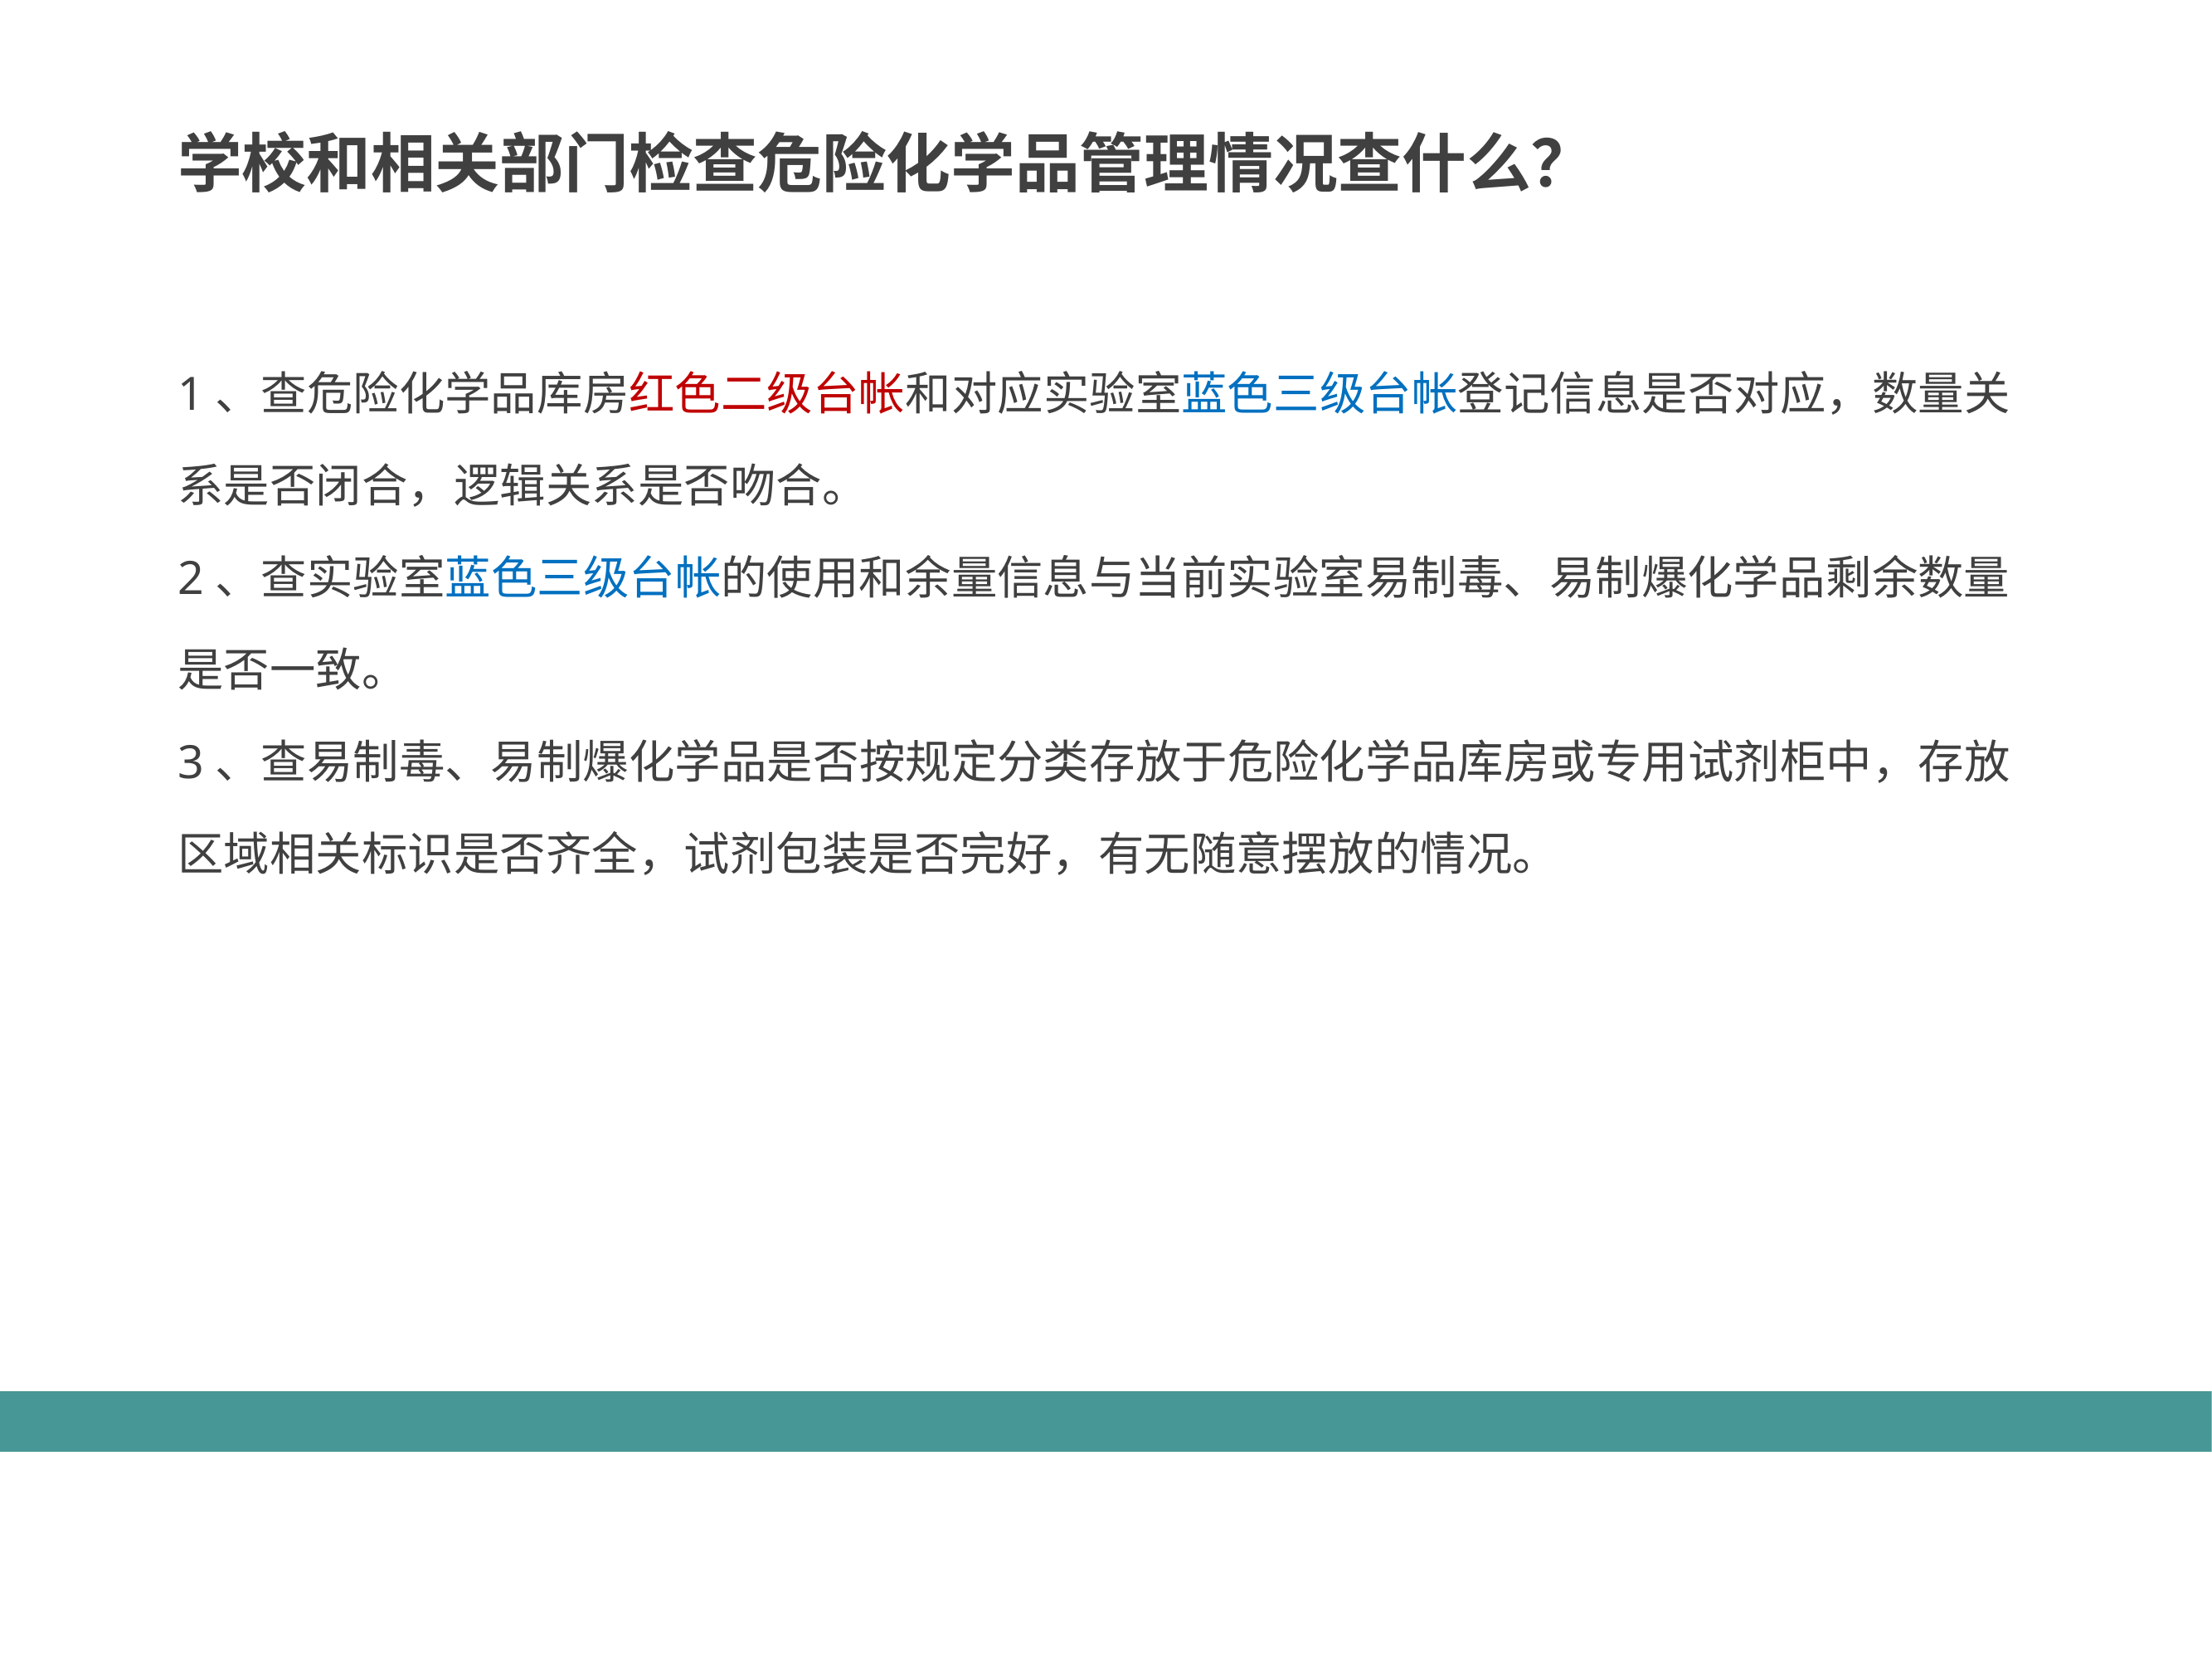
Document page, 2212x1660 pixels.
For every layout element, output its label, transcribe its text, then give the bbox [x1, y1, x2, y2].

text_box [0, 1390, 2212, 1453]
text_box 学校和相关部门检查危险化学品管理情况查什么？ [165, 116, 1876, 207]
text_box 1、查危险化学品库房红色二级台帐和对应实验室蓝色三级台帐登记信息是否对应，数量关系是否闭合，逻辑关系是否吻合。 2、查实验室蓝色三级台帐的使用和余量信息与当前实验室易制毒、易制爆化学品剩余数量是否一致。 3、查易制毒、易制爆化学品是否按规定分类存放于危险化学品库房或专用试剂柜中，存放区域相关标识是否齐全，试剂包装是否完好，有无随意摆放的情况。 [165, 320, 2047, 887]
